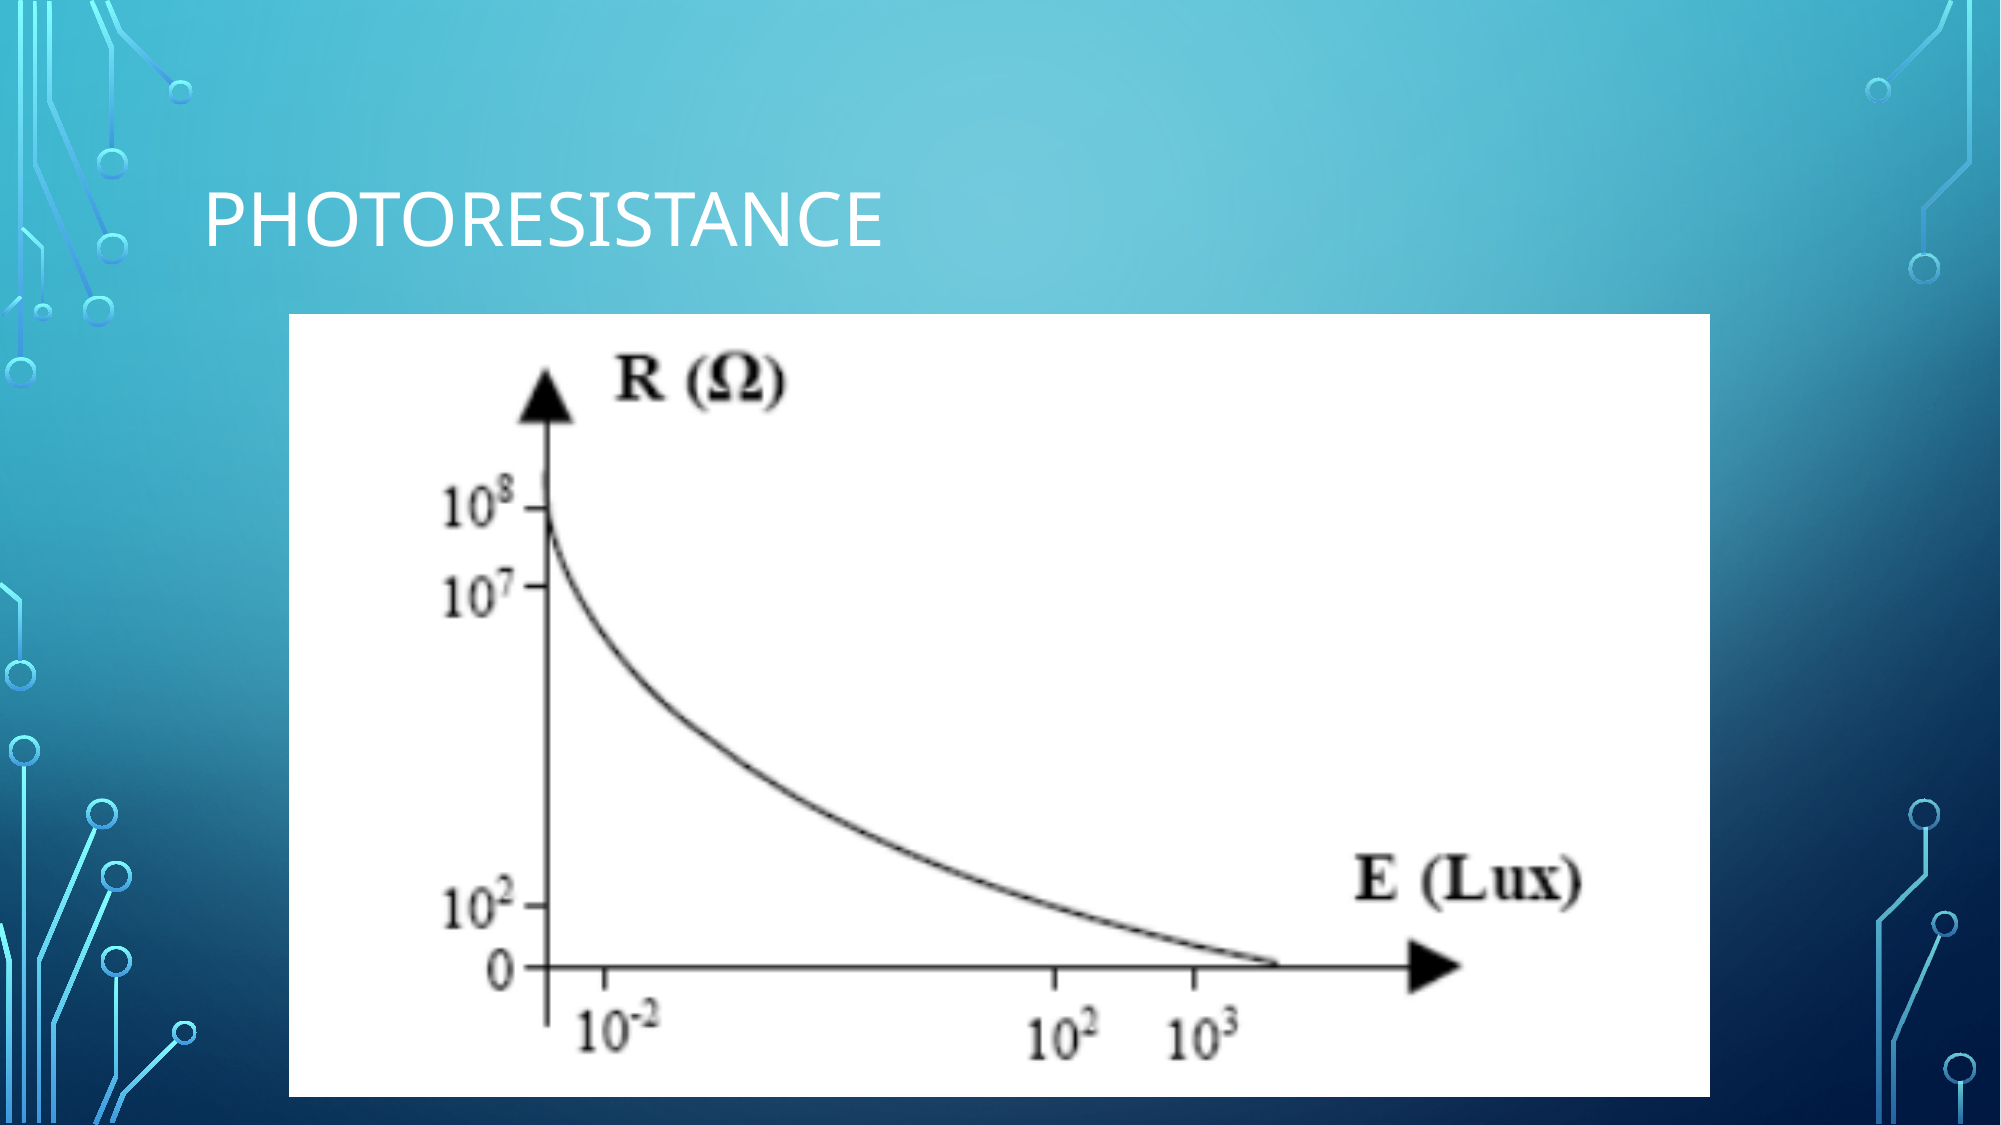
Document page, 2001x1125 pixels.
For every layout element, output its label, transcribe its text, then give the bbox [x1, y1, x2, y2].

title PHOTOresistance [187, 101, 1813, 344]
picture [289, 314, 1710, 1098]
